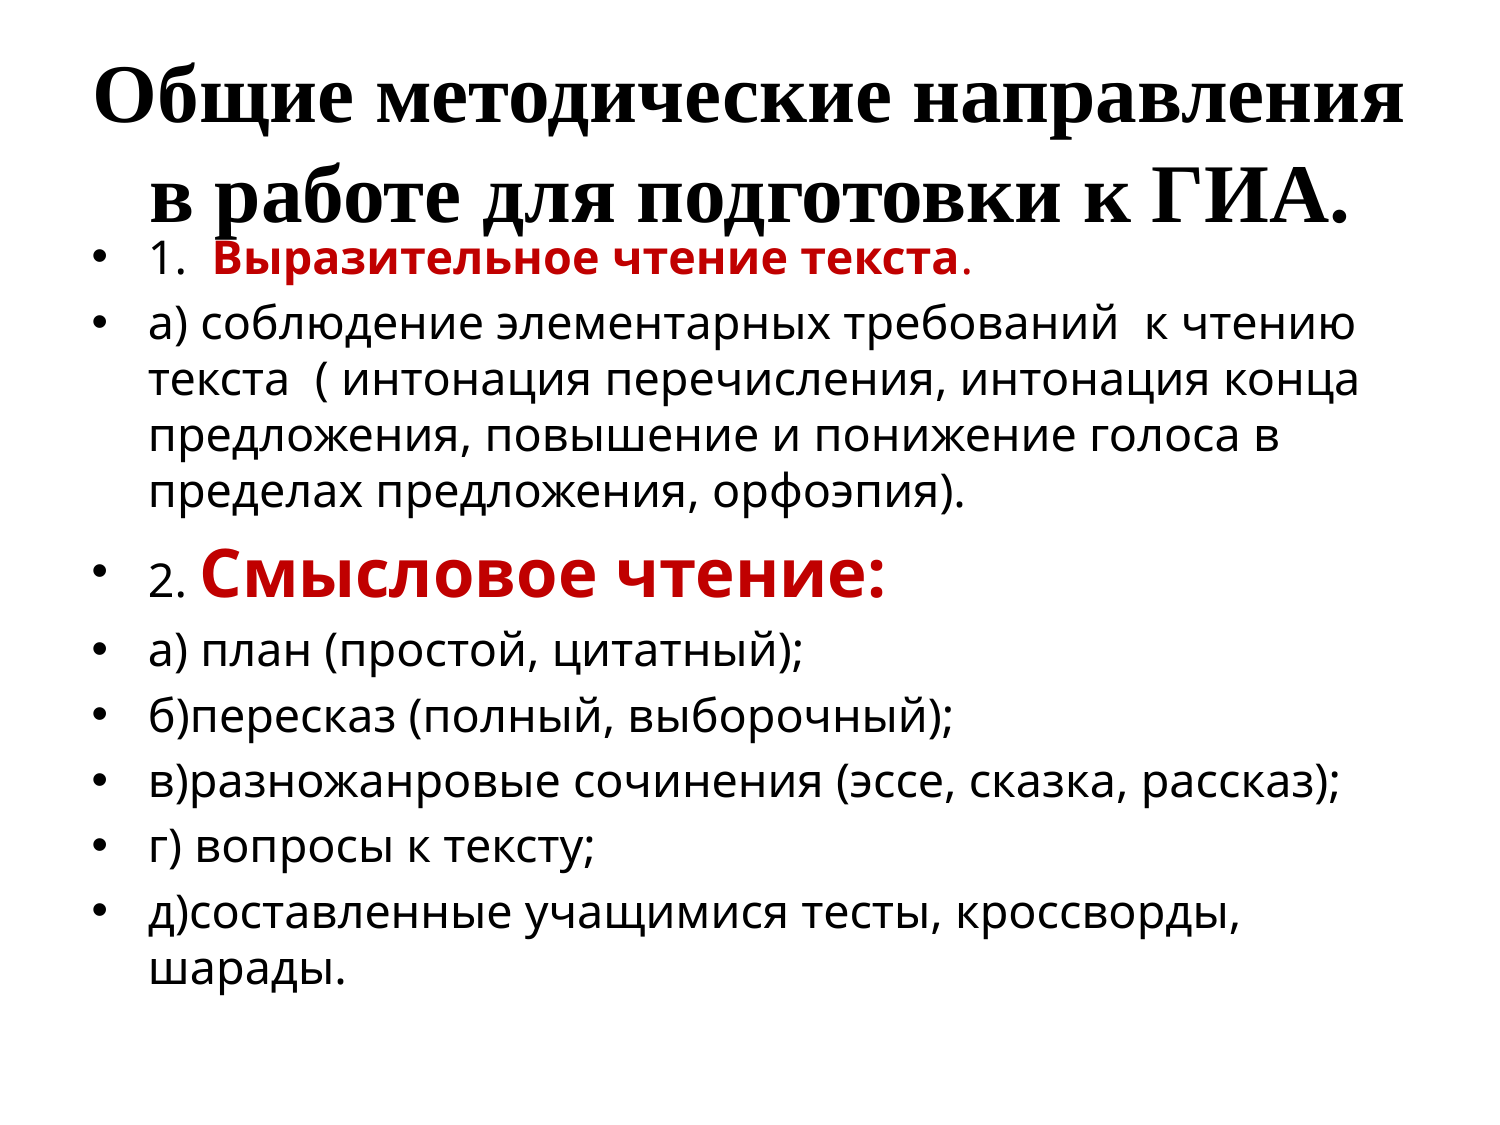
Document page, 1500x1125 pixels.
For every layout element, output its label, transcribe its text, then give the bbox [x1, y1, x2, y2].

list 1. Выразительное чтение текста. а) соблюдение элементарных требований к чтению текста ( интонация перечисления, интонация конца предложения, повышение и понижение голоса в пределах предложения, орфоэпия). 2. Смысловое чтение: а) план (простой, цитатный); б)пересказ (полный, выборочный); в)разножанровые сочинения (эссе, сказка, рассказ); г) вопросы к тексту; д)составленные учащимися тесты, кроссворды, шарады. [76, 219, 1425, 1005]
title Общие методические направления в работе для подготовки к ГИА. [75, 45, 1425, 233]
